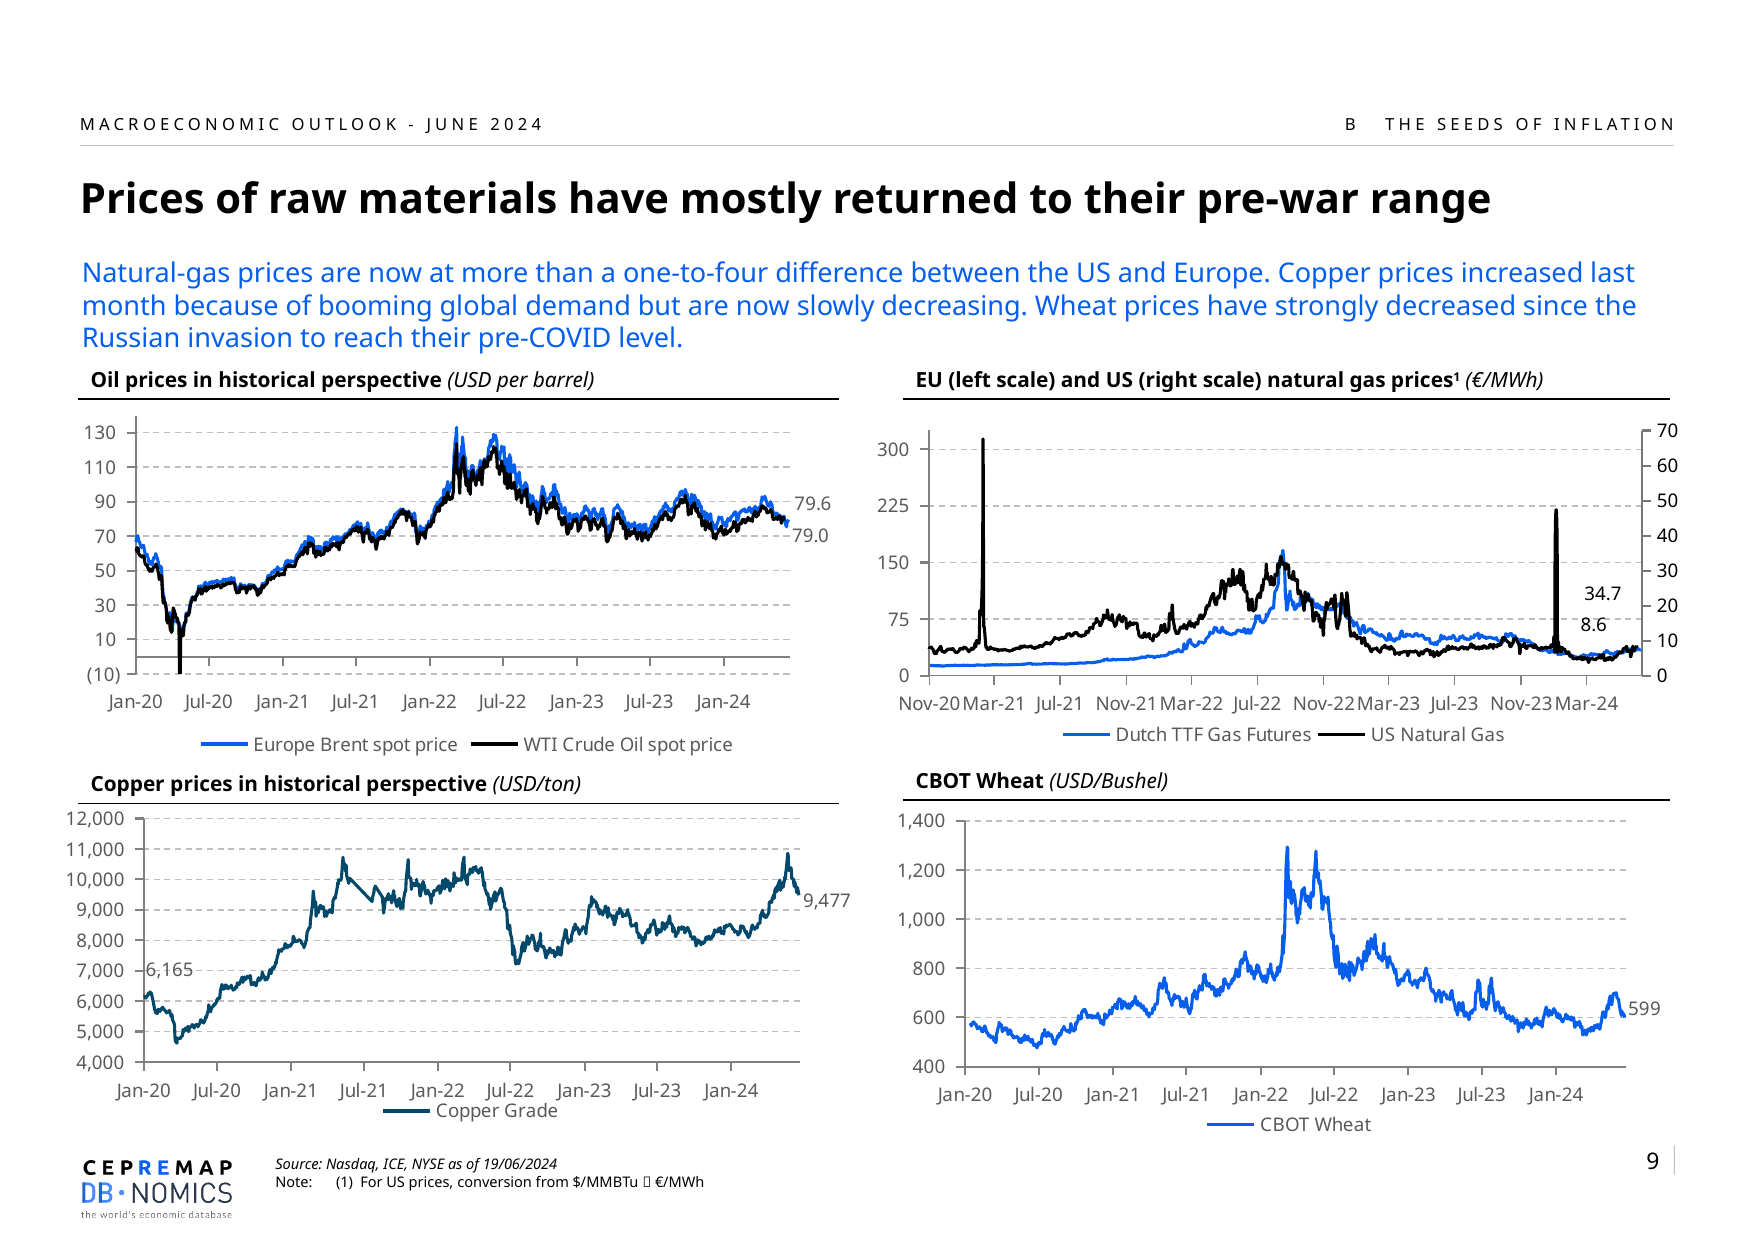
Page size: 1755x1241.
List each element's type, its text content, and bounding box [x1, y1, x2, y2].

title Prices of raw materials have mostly returned to their pre-war range [79, 177, 1675, 284]
chart [888, 805, 1690, 1152]
table_header EU (left scale) and US (right scale) natural gas prices1 (€/MWh) [903, 359, 1670, 398]
slide_number 9 [1562, 1161, 1675, 1175]
chart [876, 400, 1690, 794]
slide_number B The Seeds of inflation [877, 109, 1675, 139]
chart [64, 803, 878, 1135]
picture [79, 1160, 236, 1175]
table_cell 4.4 [903, 801, 1670, 805]
chart [83, 399, 847, 764]
list Natural-gas prices are now at more than a one-to-four difference between the US and Europe. Copper prices increased last month because of booming global demand but are now slowly decreasing. Wheat prices have strongly decreased since the Russian invasion to reach their pre-COVID level. [81, 243, 1677, 322]
picture [81, 1182, 232, 1218]
table_header Copper prices in historical perspective (USD/ton) [78, 768, 839, 801]
table_header Oil prices in historical perspective (USD per barrel) [78, 359, 839, 398]
text_box Source: Nasdaq, ICE, NYSE as of 19/06/2024 Note: (1) For US prices, conversion from $/MMBTu  €/MWh [275, 1164, 1626, 1190]
footer Macroeconomic Outlook - June 2024 [79, 109, 877, 139]
